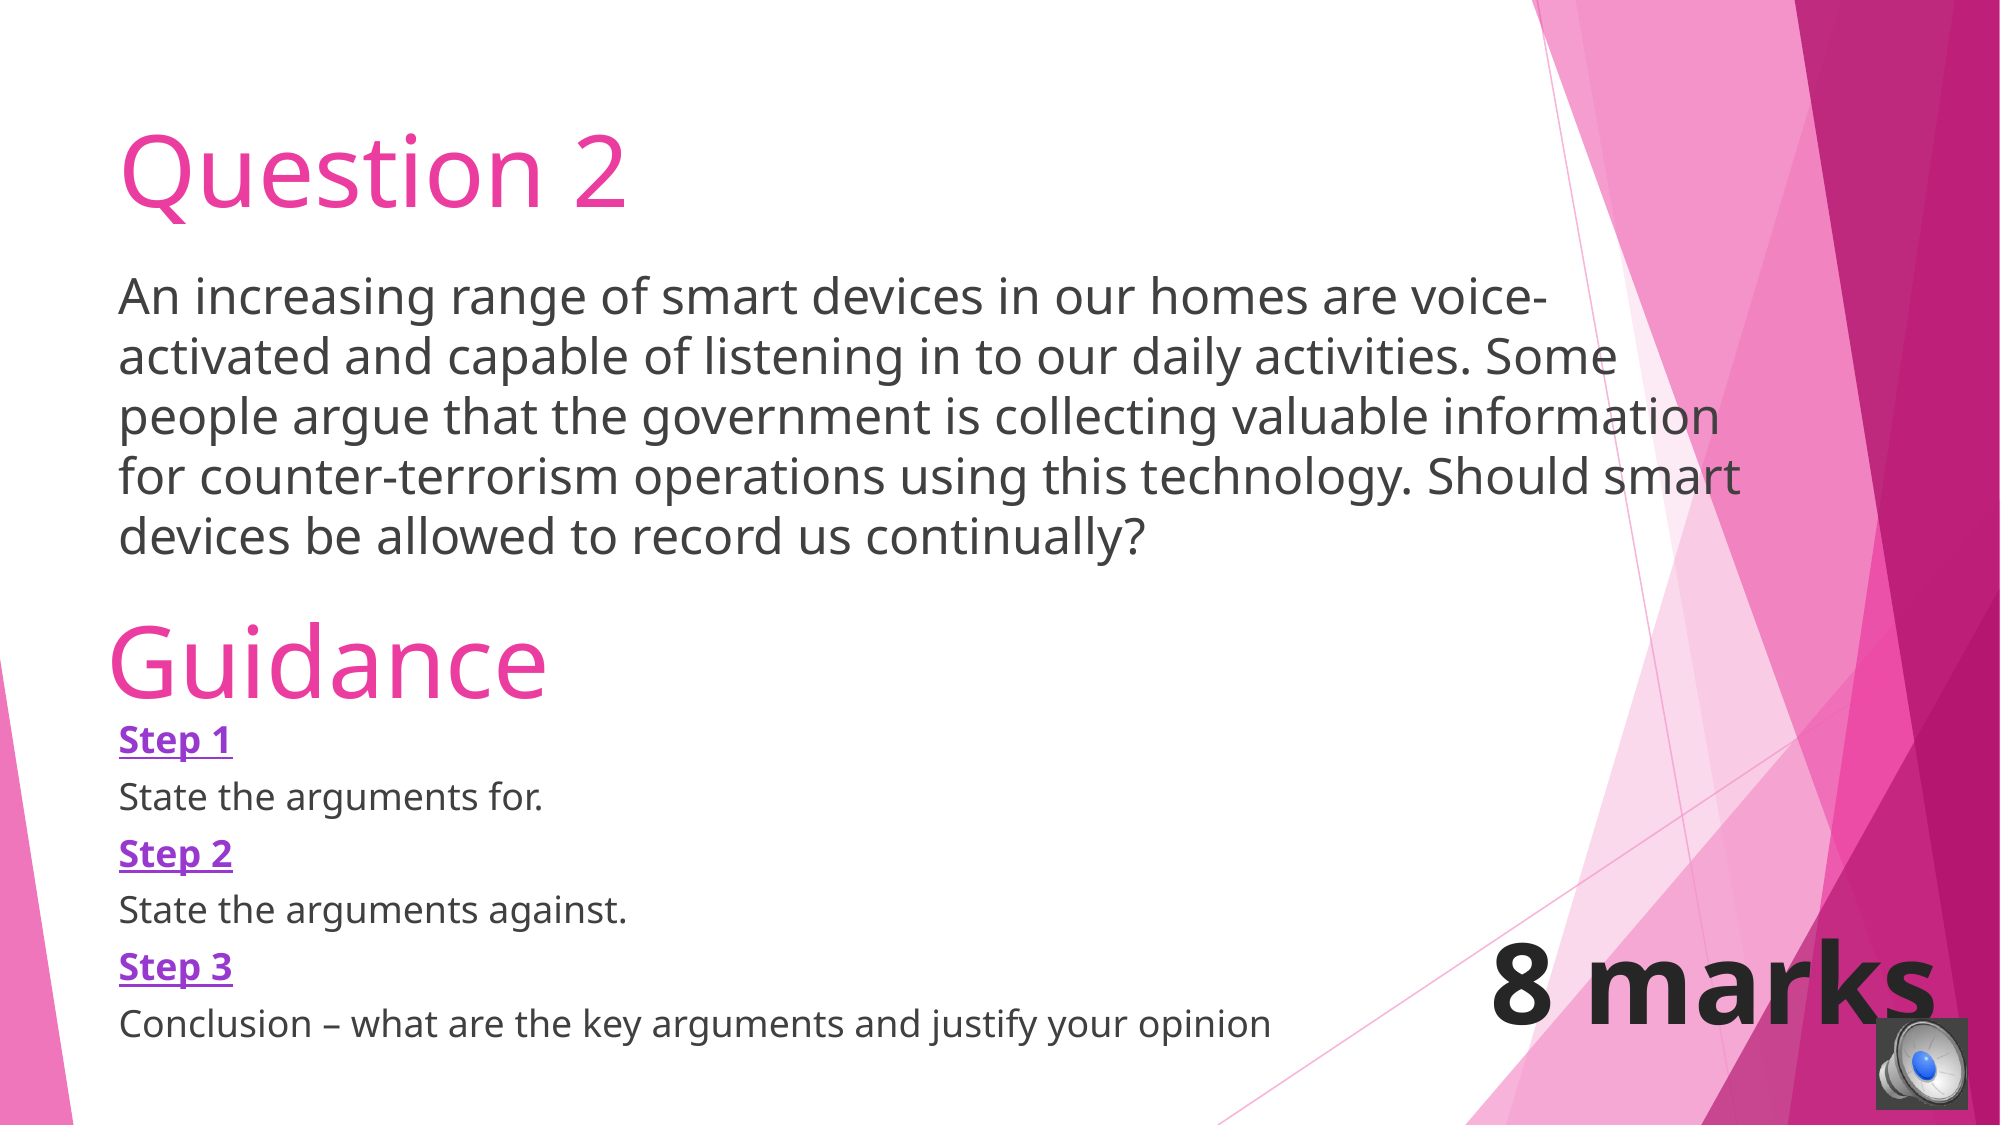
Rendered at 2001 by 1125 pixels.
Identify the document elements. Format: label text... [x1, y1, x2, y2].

text_box 8 marks [1522, 904, 1976, 1055]
title Question 2 [110, 99, 1522, 256]
text_box Guidance [98, 591, 1510, 727]
picture [1874, 1016, 1970, 1112]
list An increasing range of smart devices in our homes are voice-activated and capable of listening in to our daily activities. Some people argue that the government is collecting valuable information for counter-terrorism operations using this technology. Should smart devices be allowed to record us continually? [110, 256, 1770, 655]
text_box Step 1 State the arguments for. Step 2 State the arguments against. Step 3 Conclusion – what are the key arguments and justify your opinion [111, 717, 1522, 1092]
